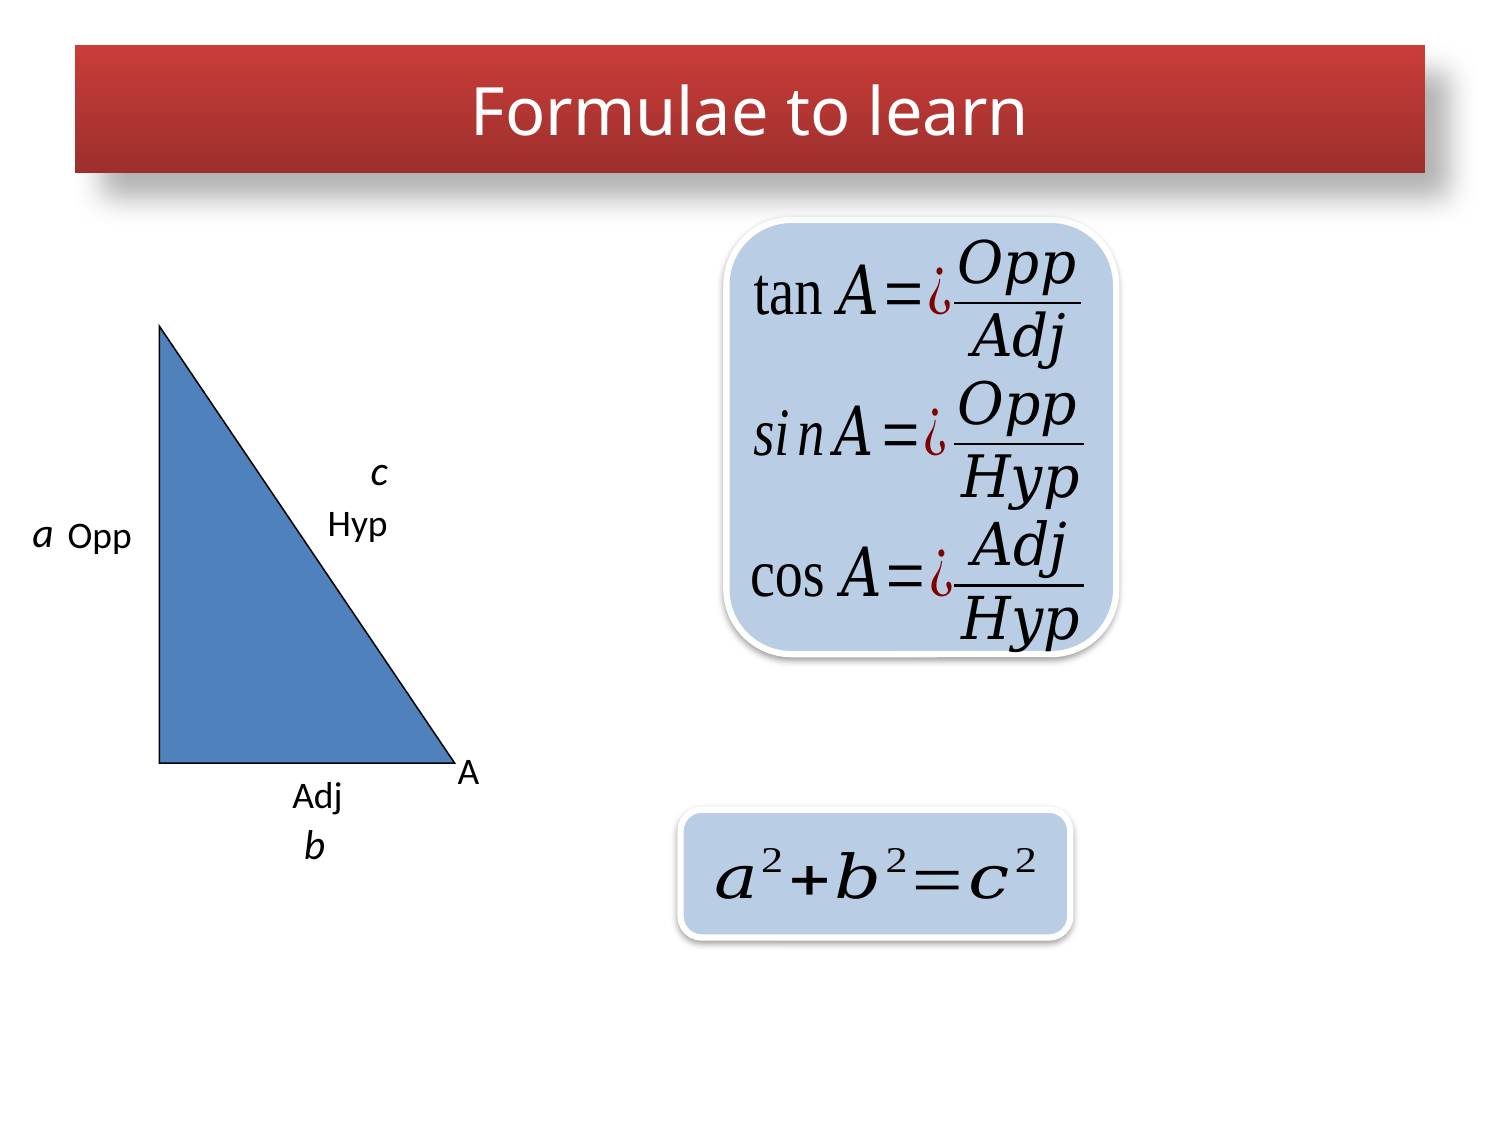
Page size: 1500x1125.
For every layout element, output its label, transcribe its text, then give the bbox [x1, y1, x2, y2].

text_box Opp [89, 503, 160, 564]
text_box Adj [277, 763, 396, 823]
text_box A [442, 739, 514, 800]
text_box [723, 217, 1120, 658]
text_box Hyp [312, 491, 420, 552]
text_box [159, 326, 442, 764]
title Formulae to learn [75, 45, 1425, 173]
text_box c [355, 436, 427, 502]
text_box a [17, 498, 89, 564]
text_box [677, 806, 1074, 941]
text_box b [289, 810, 361, 876]
